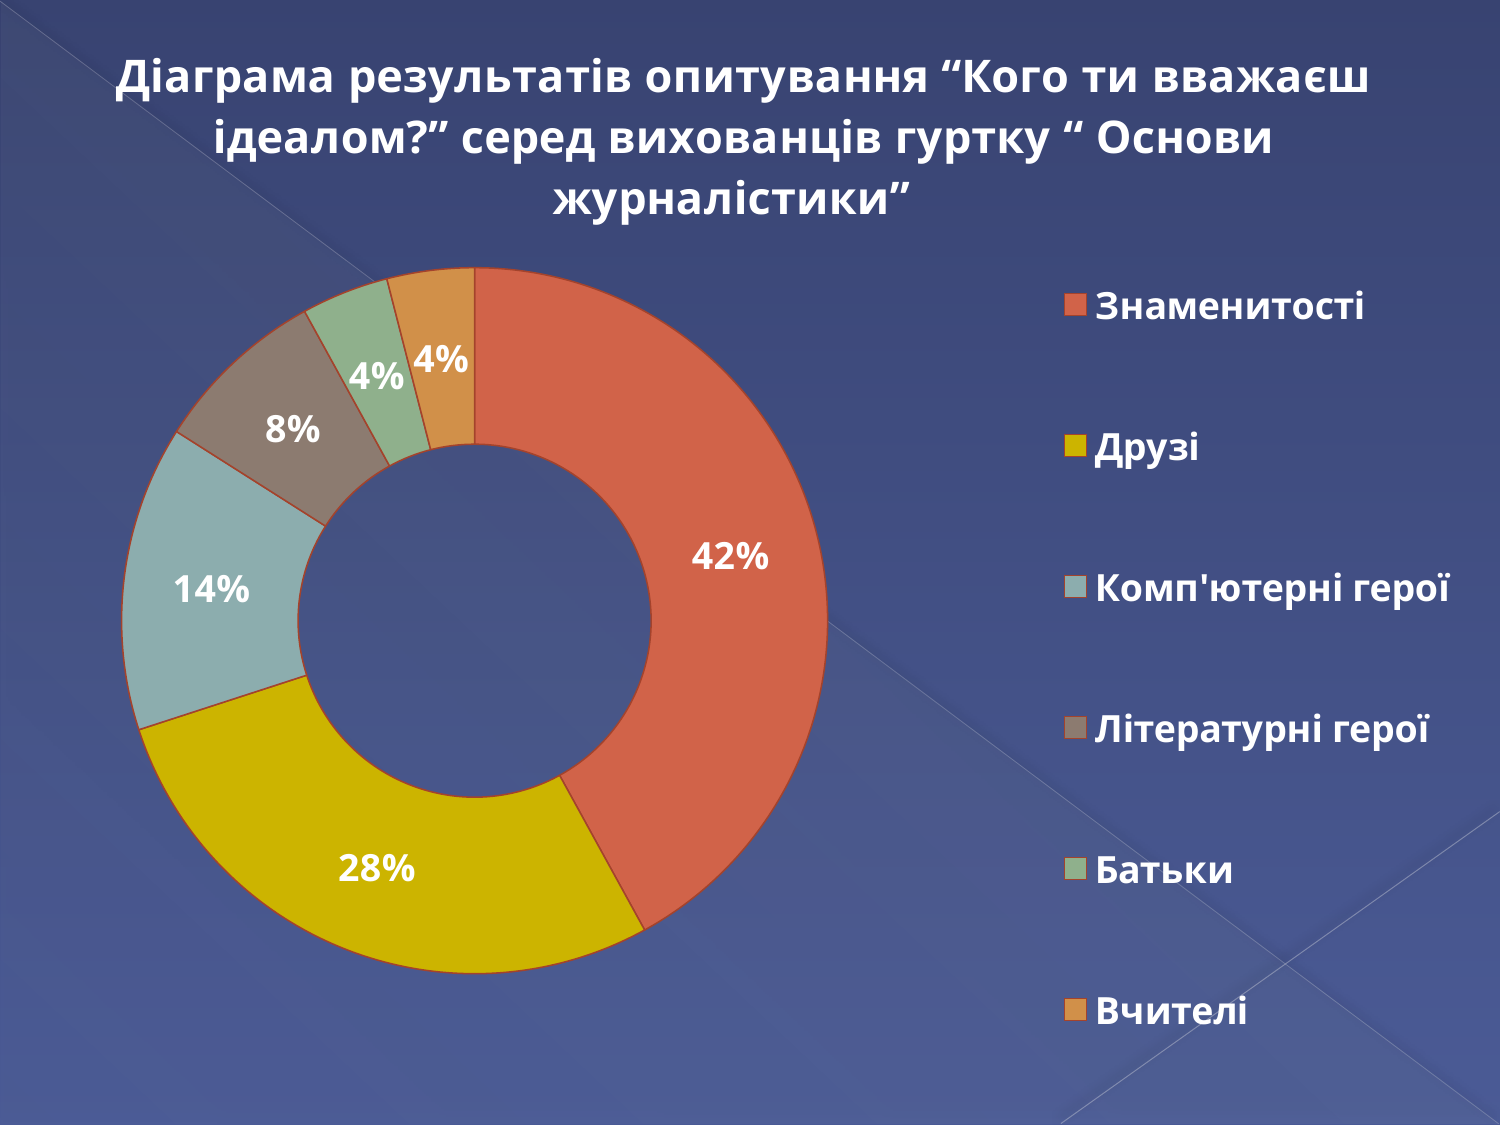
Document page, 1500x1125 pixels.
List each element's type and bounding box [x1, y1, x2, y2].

chart [0, 0, 1500, 1125]
